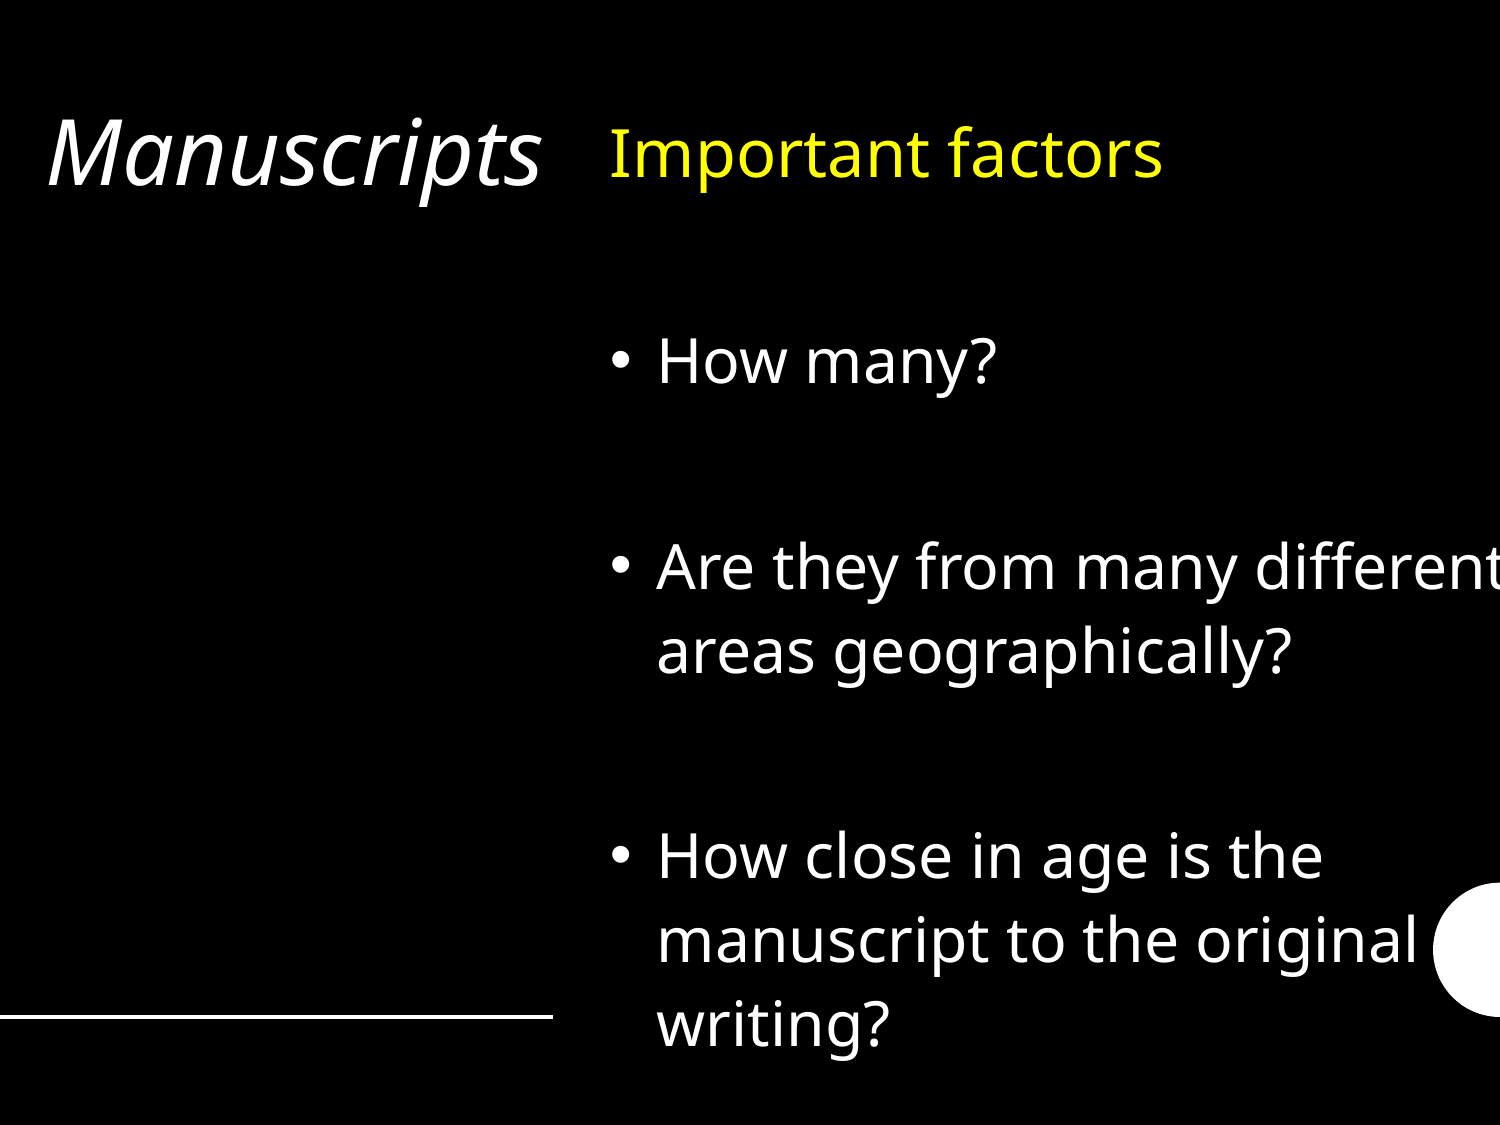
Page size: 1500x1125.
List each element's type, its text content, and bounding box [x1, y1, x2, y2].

title Manuscripts [0, 98, 560, 912]
list Important factors How many? Are they from many different areas geographically? How close in age is the manuscript to the original writing? [595, 0, 1500, 1125]
